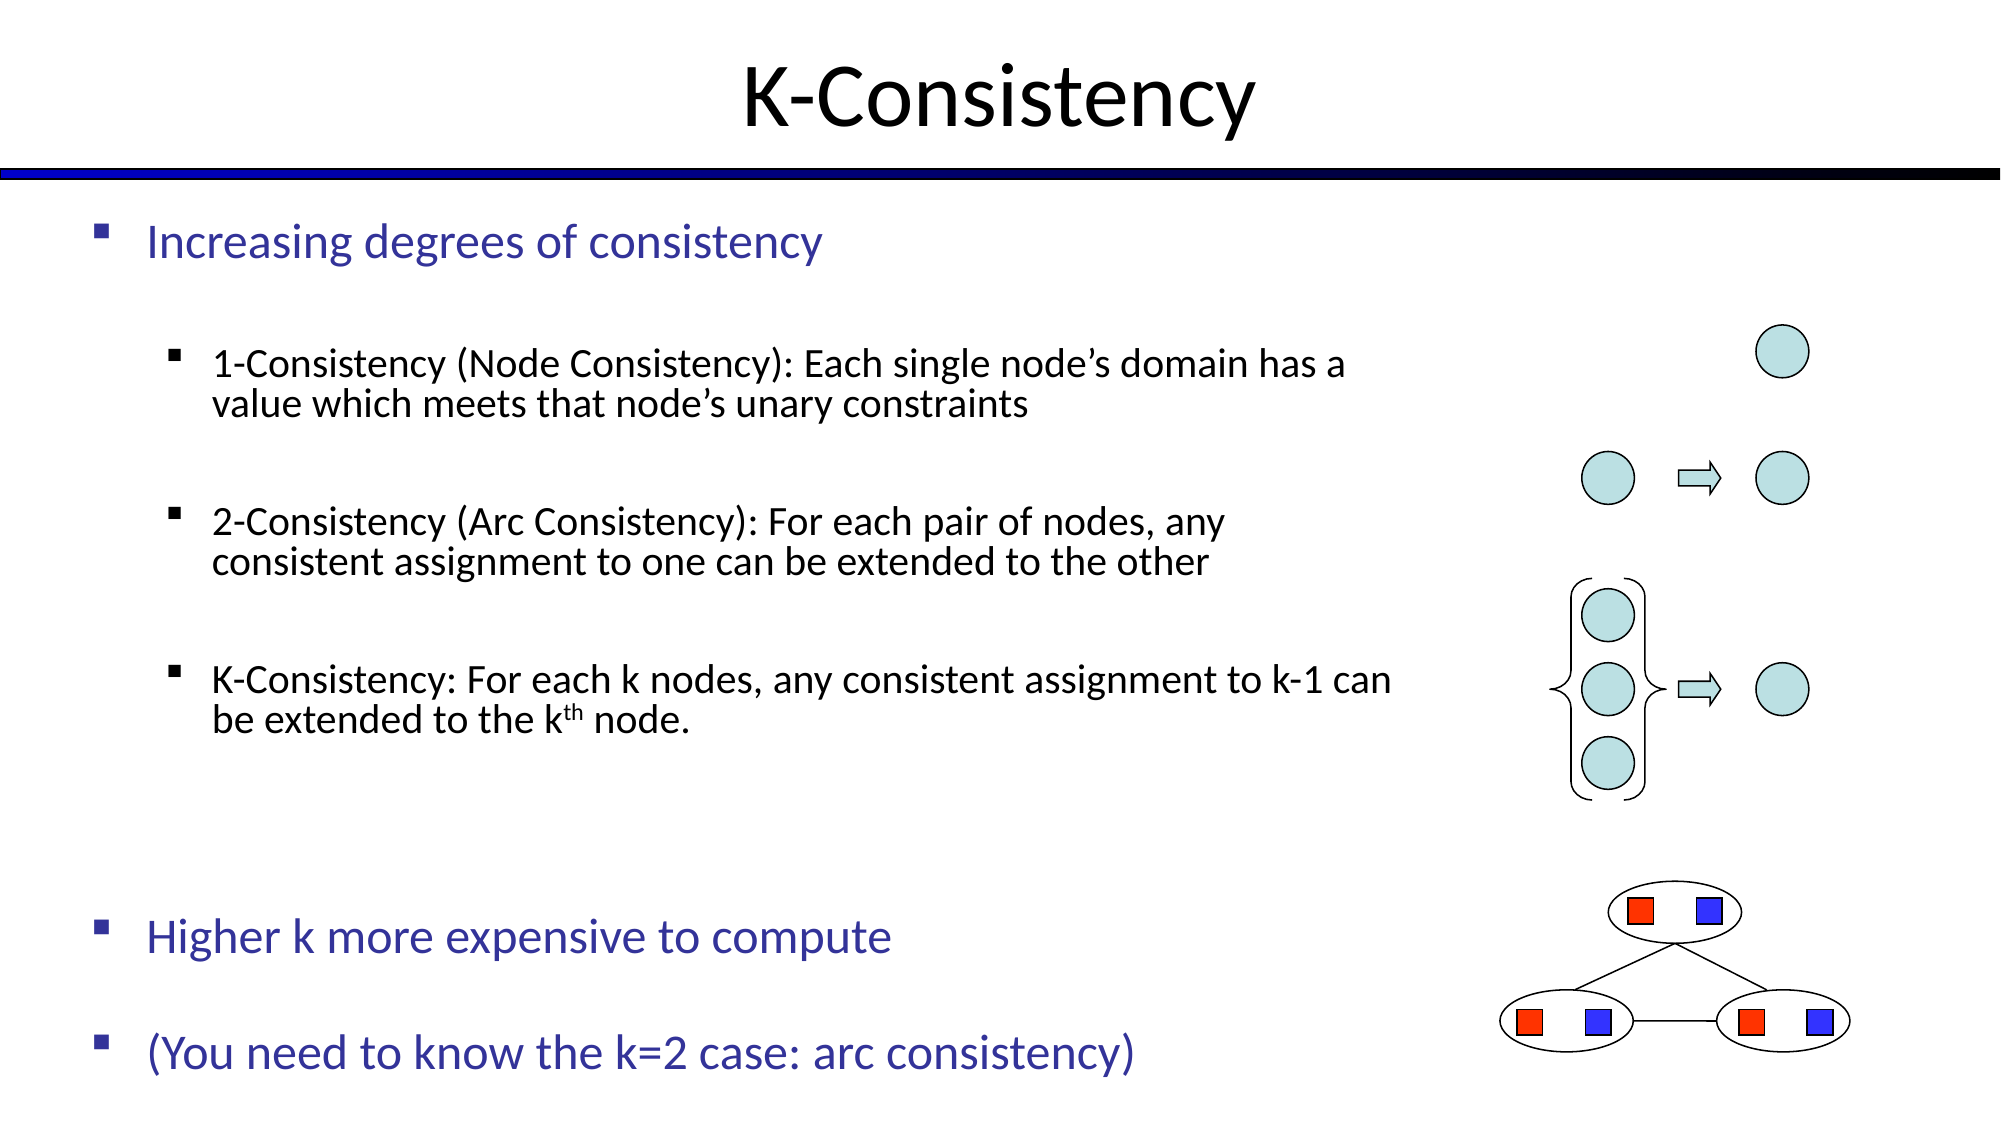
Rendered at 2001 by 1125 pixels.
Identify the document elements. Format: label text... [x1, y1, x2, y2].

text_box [1499, 880, 1851, 1053]
title K-Consistency [0, 0, 2000, 184]
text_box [1549, 324, 1810, 801]
list Increasing degrees of consistency 1-Consistency (Node Consistency): Each single node’s domain has a value which meets that node’s unary constraints 2-Consistency (Arc Consistency): For each pair of nodes, any consistent assignment to one can be extended to the other K-Consistency: For each k nodes, any consistent assignment to k-1 can be extended to the kth node. Higher k more expensive to compute (You need to know the k=2 case: arc consistency) [74, 212, 1413, 1026]
